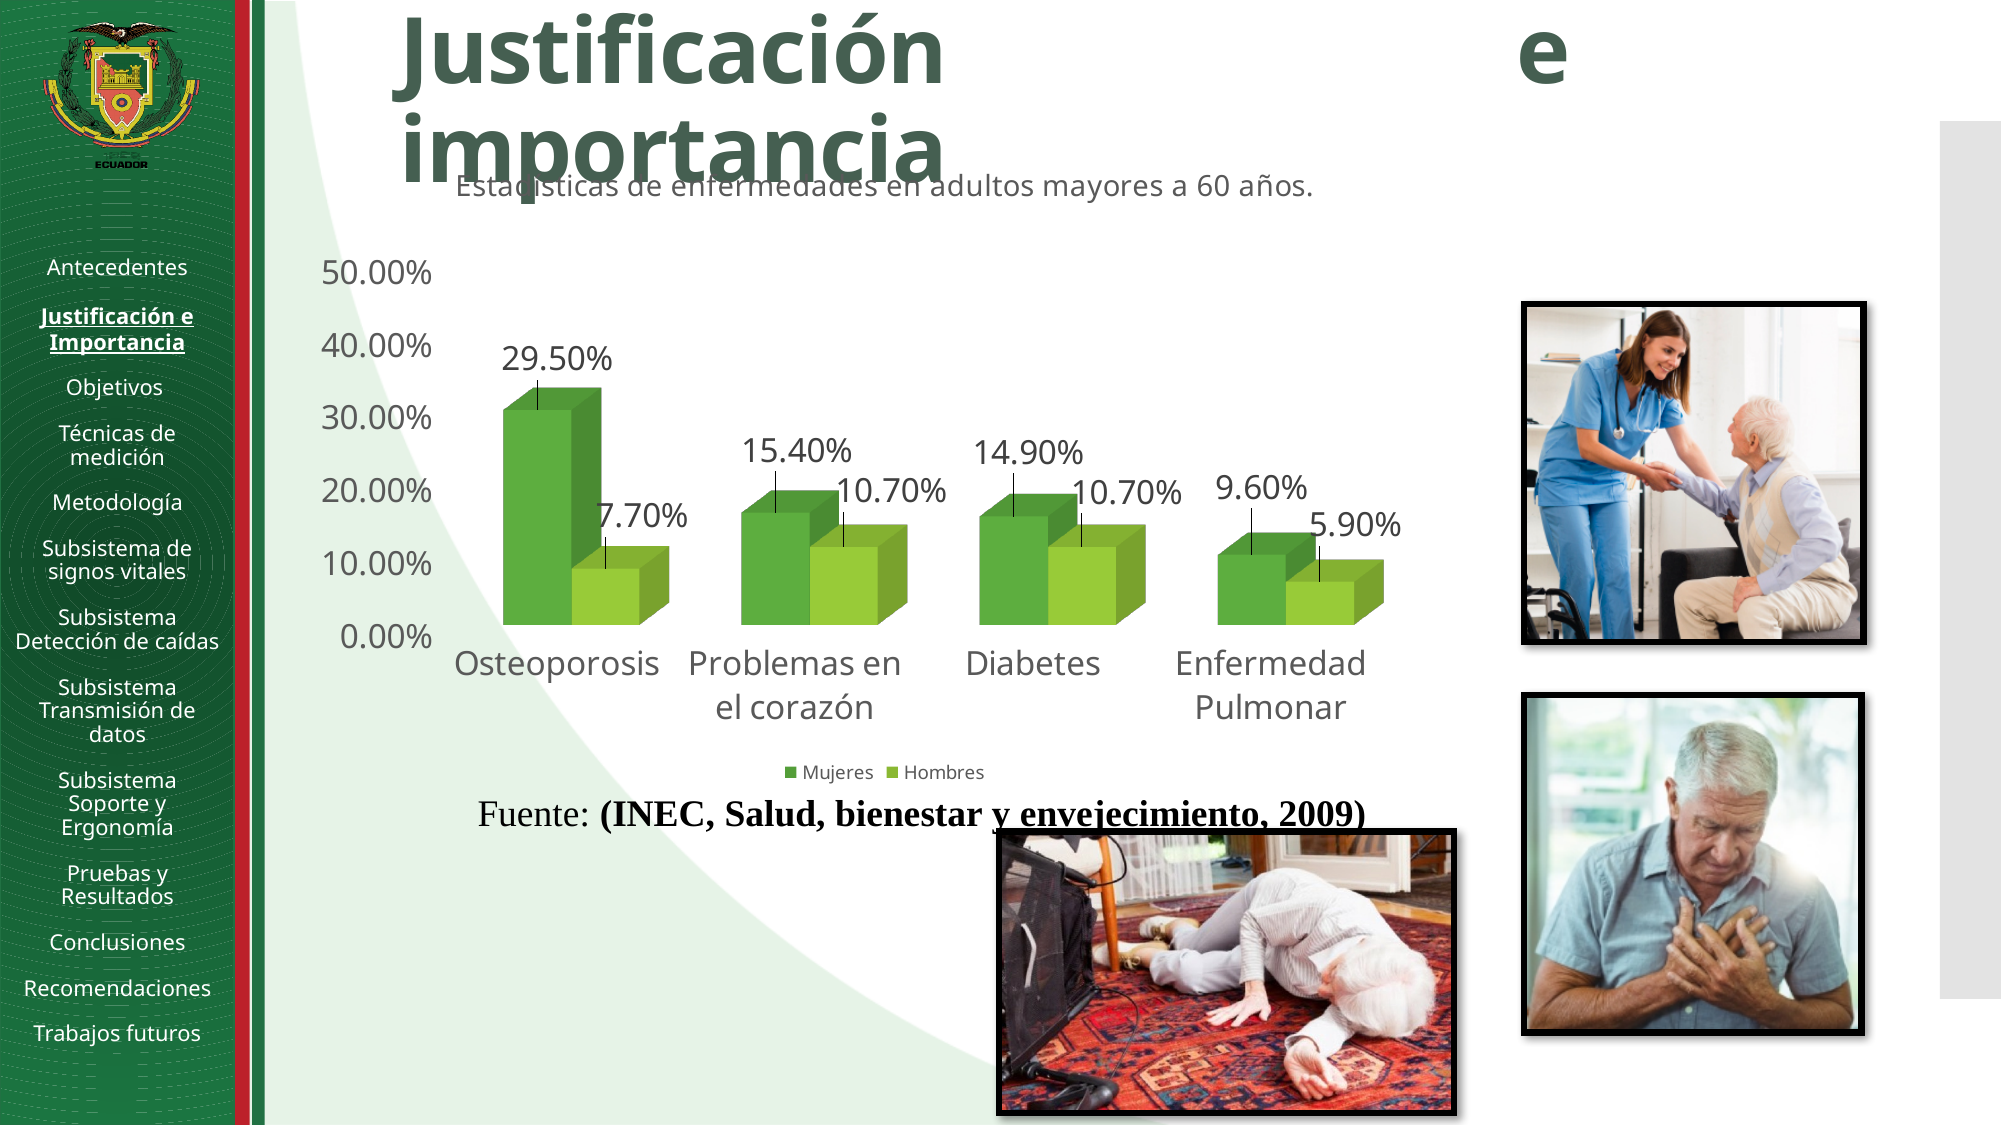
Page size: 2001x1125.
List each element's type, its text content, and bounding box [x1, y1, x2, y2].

text_box Antecedentes Justificación e Importancia Objetivos Técnicas de medición Metodología Subsistema de signos vitales Subsistema Detección de caídas Subsistema Transmisión de datos Subsistema Soporte y Ergonomía Pruebas y Resultados Conclusiones Recomendaciones Trabajos futuros [0, 246, 236, 1064]
picture [1526, 697, 1859, 1030]
title Justificación e importancia [384, 38, 1585, 168]
picture [265, 2, 1181, 1124]
picture [1001, 834, 1452, 1110]
picture [1526, 306, 1861, 640]
picture [43, 22, 206, 168]
chart [296, 134, 1475, 792]
text_box Fuente: (INEC, Salud, bienestar y envejecimiento, 2009) [388, 792, 1382, 842]
